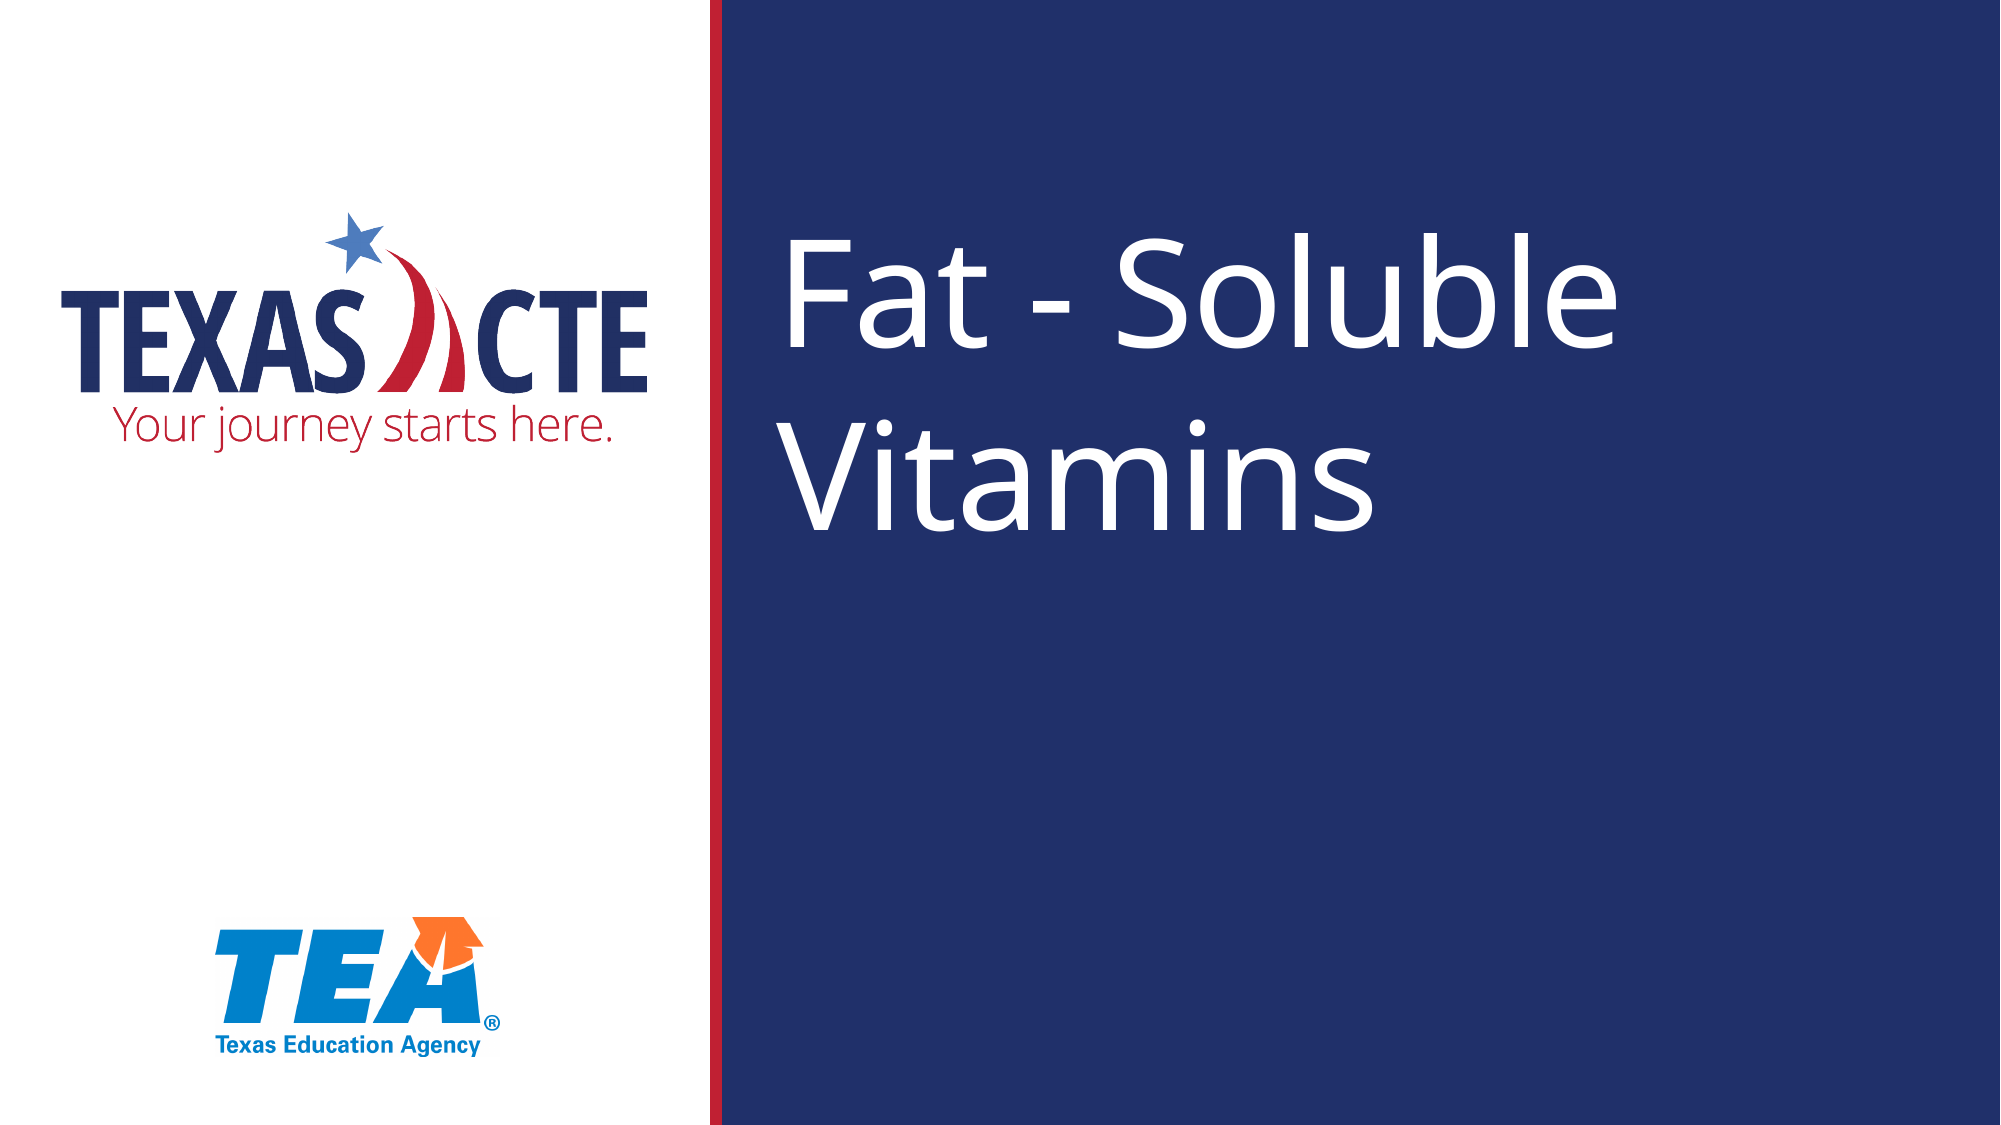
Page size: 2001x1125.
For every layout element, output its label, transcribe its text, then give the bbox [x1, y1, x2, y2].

picture [61, 212, 647, 453]
list Fat - Soluble Vitamins [776, 200, 1939, 1032]
picture [215, 917, 500, 1057]
